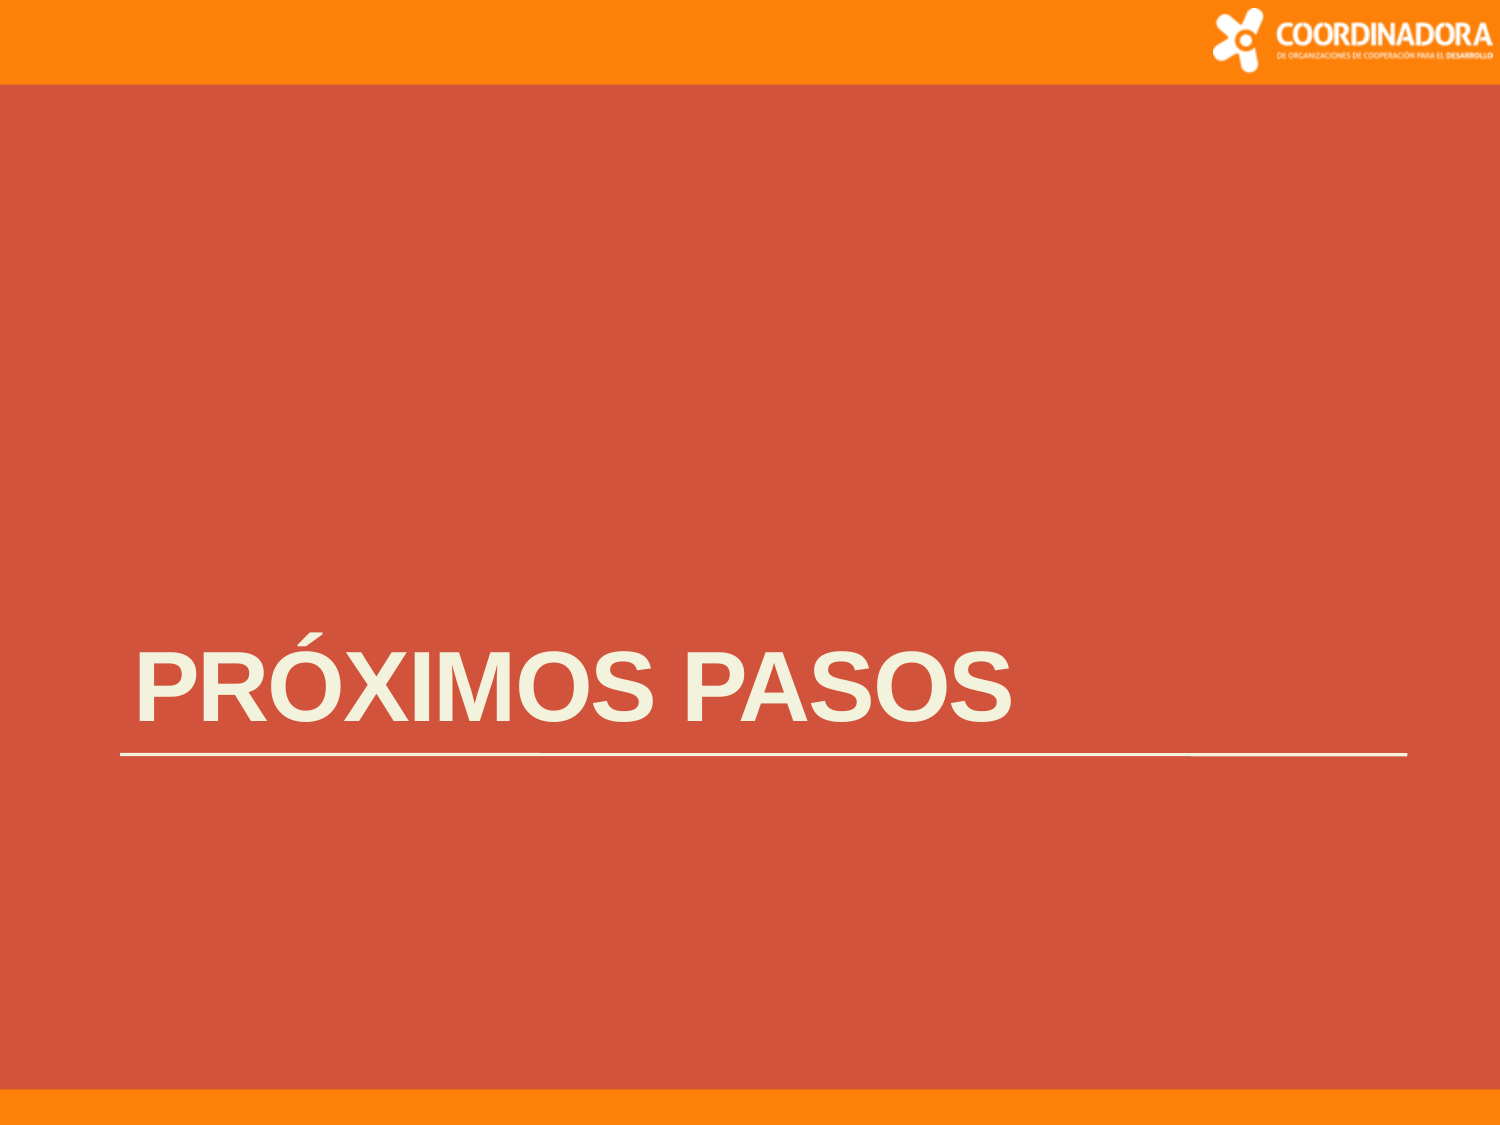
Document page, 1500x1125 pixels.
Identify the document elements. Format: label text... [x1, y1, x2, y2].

picture [1213, 8, 1493, 74]
title PRÓXIMOS PASOS [118, 387, 1394, 749]
